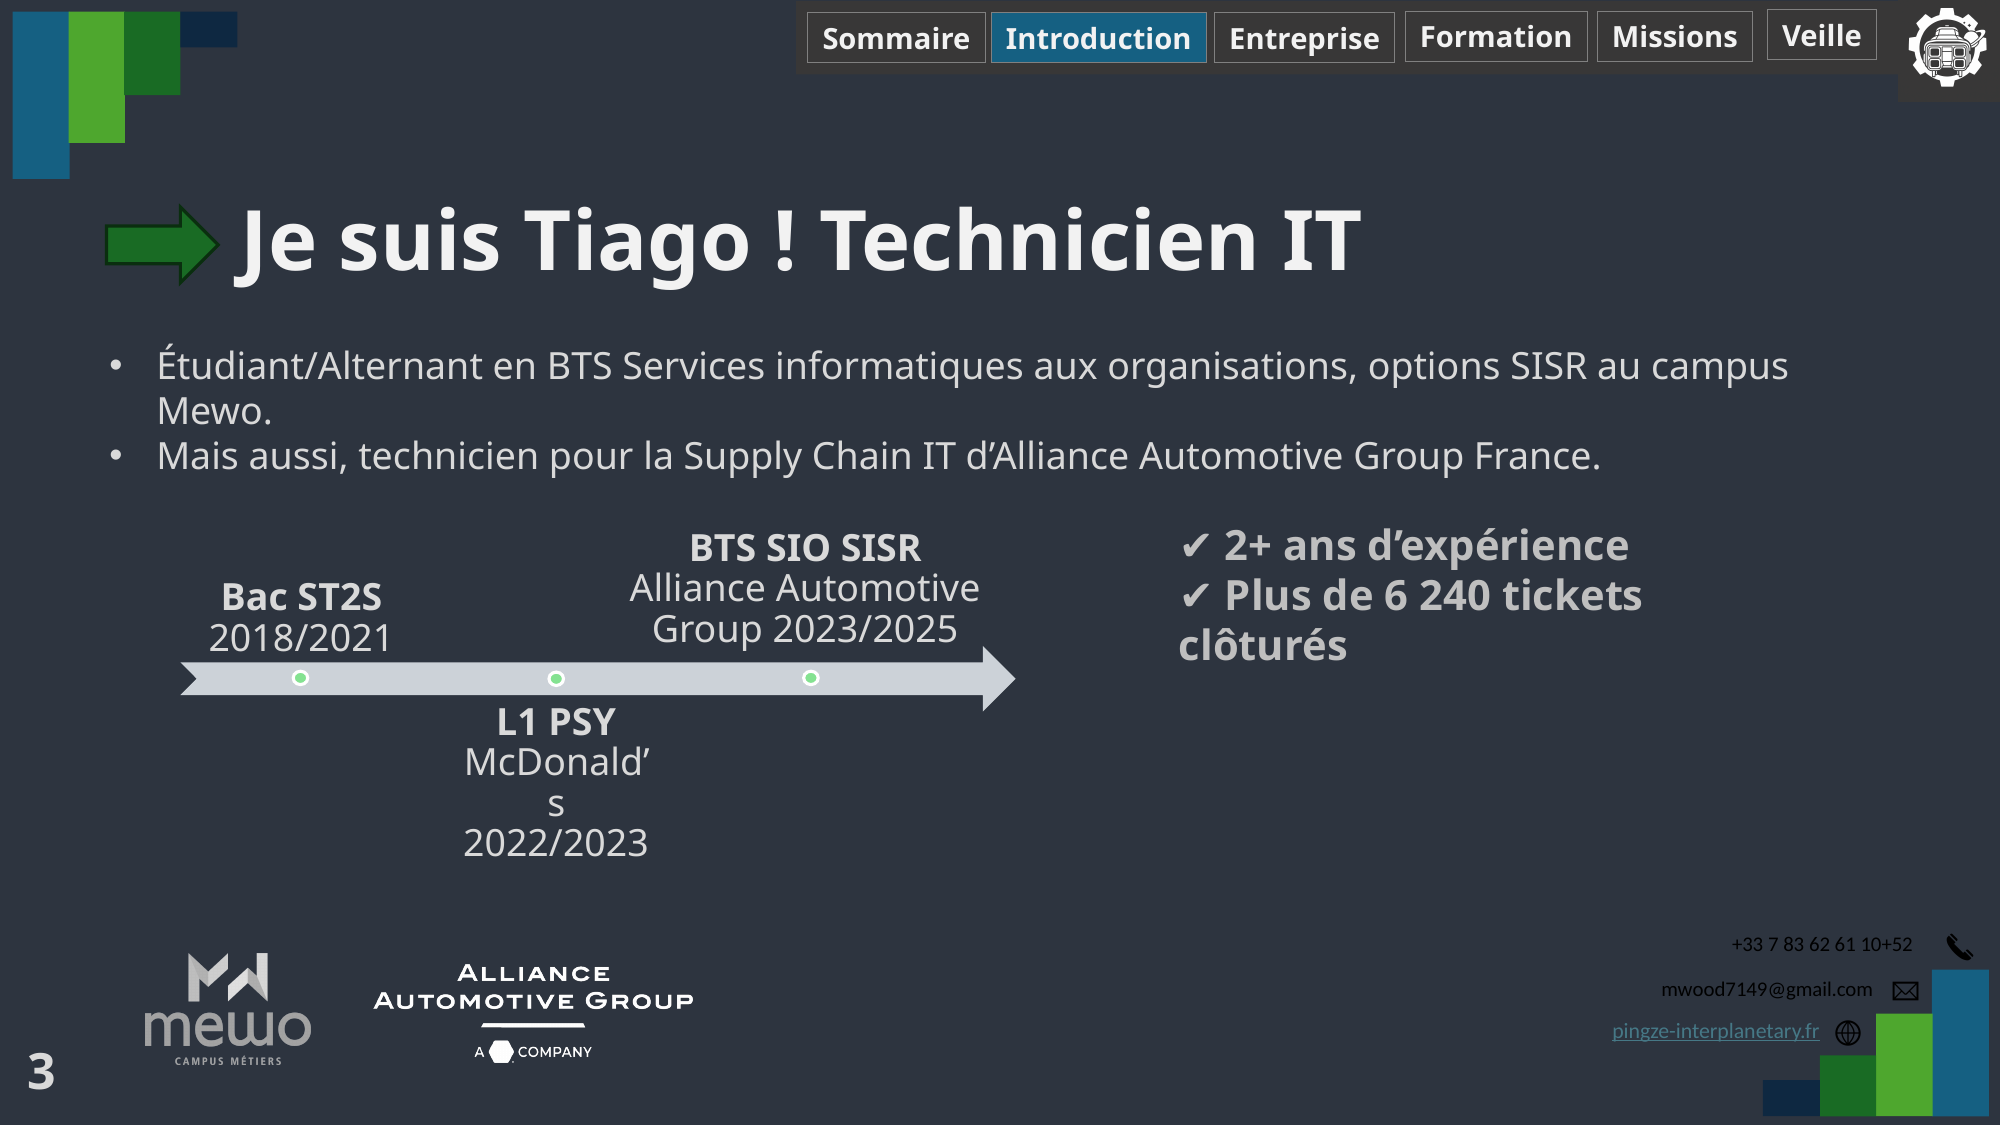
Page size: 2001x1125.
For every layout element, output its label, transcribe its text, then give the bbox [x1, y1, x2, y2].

text_box 3 [12, 1031, 71, 1107]
text_box Je suis Tiago ! Technicien IT [225, 179, 2000, 340]
text_box [104, 203, 221, 287]
text_box ✔️ 2+ ans d’expérience ✔️ Plus de 6 240 tickets clôturés [1164, 511, 1707, 857]
picture [1897, 0, 2000, 103]
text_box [1762, 968, 1990, 1117]
picture [1832, 1016, 1864, 1049]
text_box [11, 11, 238, 180]
table_header pingze-interplanetary.fr [763, 1020, 1762, 1046]
text_box Veille [1767, 9, 1877, 60]
text_box Missions [1597, 11, 1753, 62]
text_box Étudiant/Alternant en BTS Services informatiques aux organisations, options SISR au campus Mewo. Mais aussi, technicien pour la Supply Chain IT d’Alliance Automotive Group France. [94, 334, 1833, 485]
table_header +33 7 83 62 61 10+52 [1568, 933, 1932, 959]
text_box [179, 555, 1017, 798]
text_box Sommaire [807, 12, 986, 63]
text_box Formation [1405, 11, 1588, 62]
picture [145, 952, 311, 1066]
picture [372, 963, 694, 1064]
table_header mwood7149@gmail.com [1295, 979, 1762, 1004]
text_box Introduction [991, 12, 1207, 63]
text_box Entreprise [1214, 12, 1395, 63]
text_box [794, 0, 1897, 76]
picture [1944, 930, 1977, 963]
picture [1889, 974, 1922, 1007]
